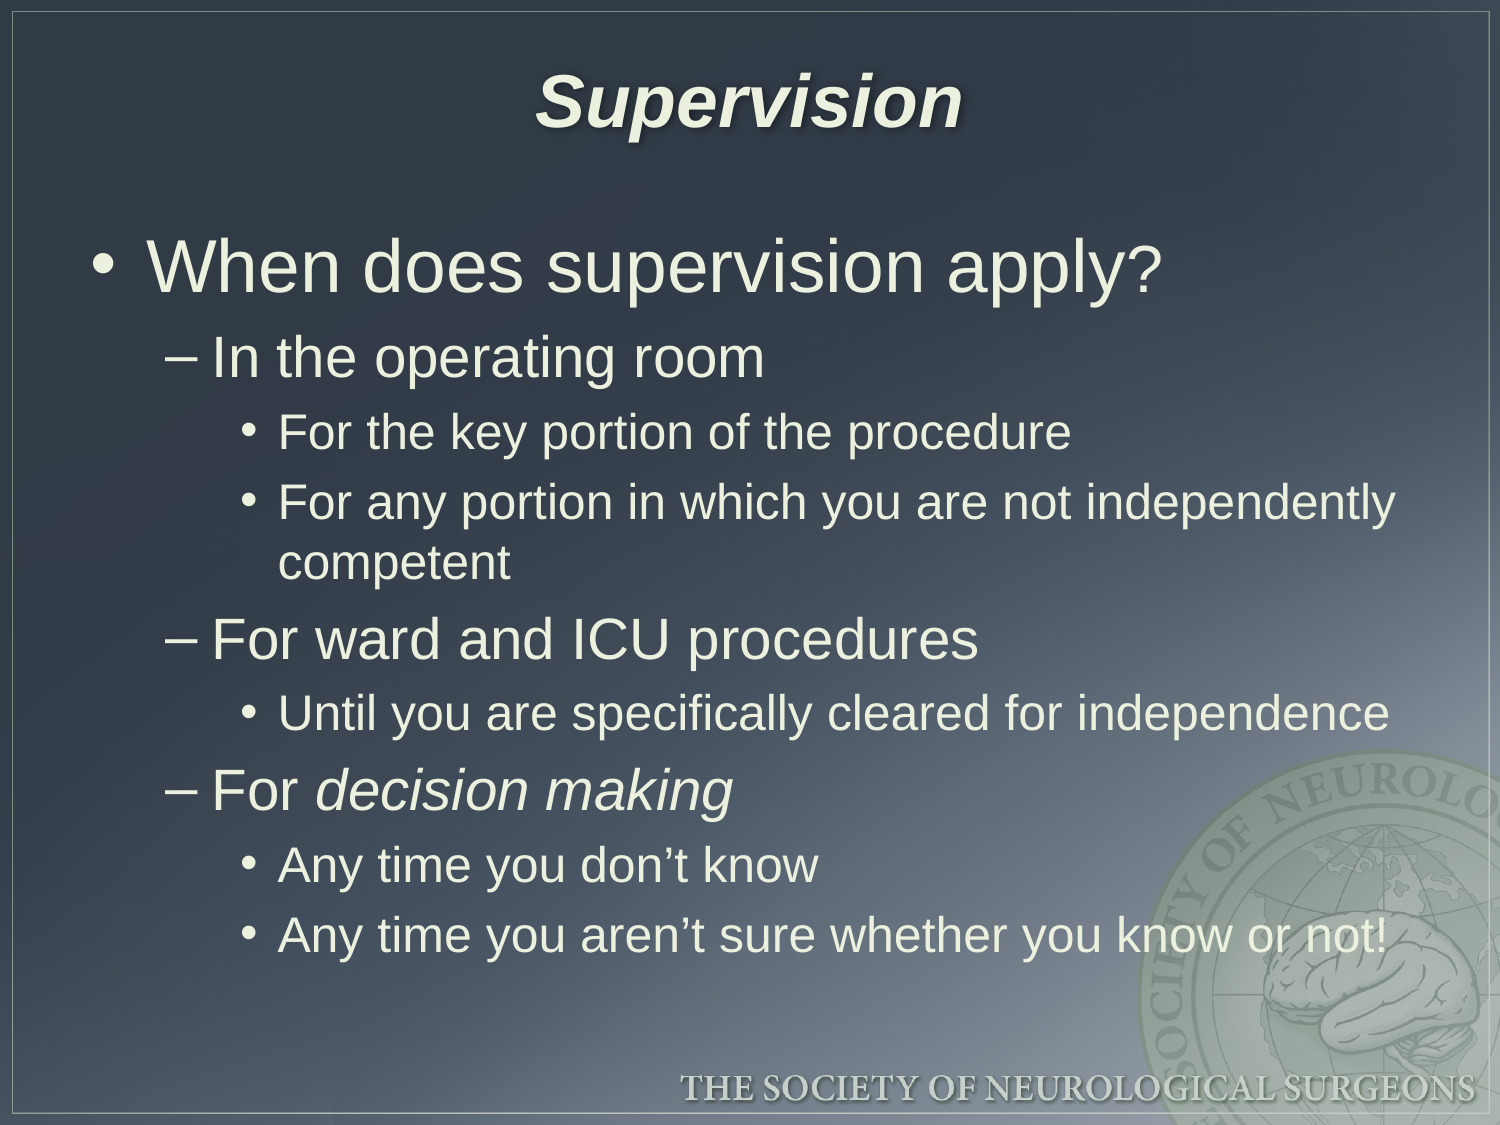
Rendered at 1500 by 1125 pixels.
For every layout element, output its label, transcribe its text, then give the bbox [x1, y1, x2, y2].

picture [0, 0, 1500, 1125]
title Supervision [74, 44, 1426, 209]
list When does supervision apply? In the operating room For the key portion of the procedure For any portion in which you are not independently competent For ward and ICU procedures Until you are specifically cleared for independence For decision making Any time you don’t know Any time you aren’t sure whether you know or not! [74, 209, 1426, 1030]
